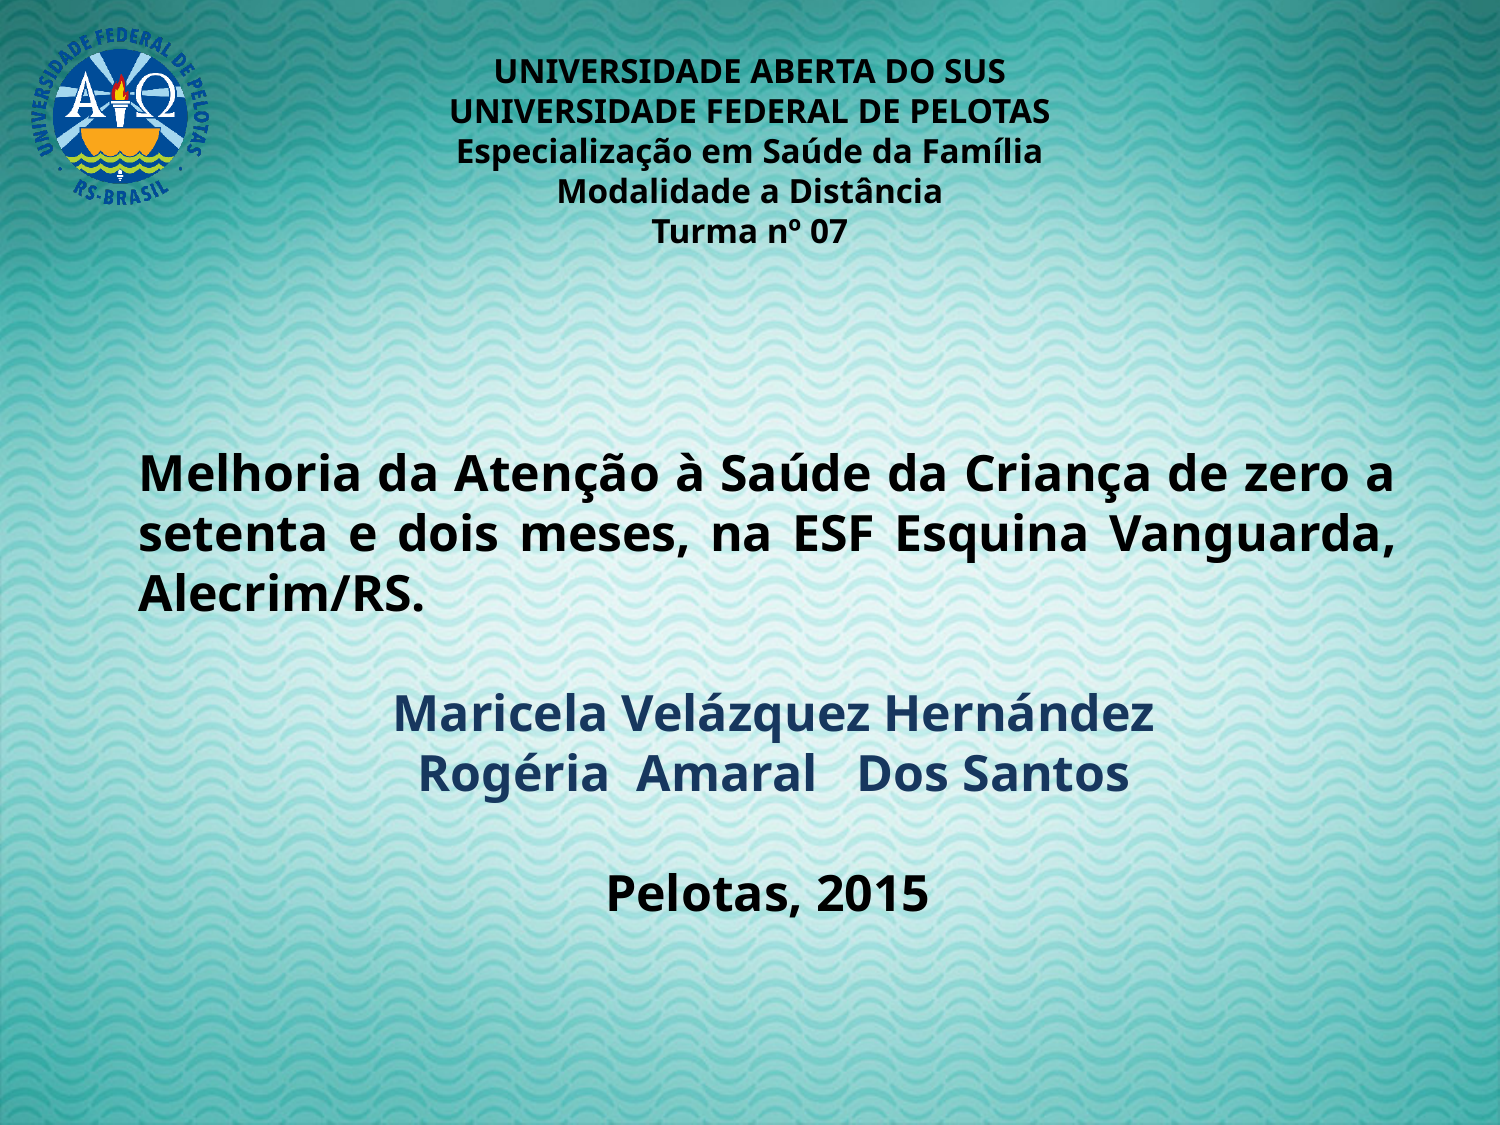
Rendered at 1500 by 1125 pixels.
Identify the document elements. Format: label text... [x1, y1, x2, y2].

picture [0, 0, 1500, 1125]
text_box Melhoria da Atenção à Saúde da Criança de zero a setenta e dois meses, na ESF Esquina Vanguarda, Alecrim/RS. Maricela Velázquez Hernández Rogéria Amaral Dos Santos Pelotas, 2015 [123, 314, 1412, 930]
text_box UNIVERSIDADE ABERTA DO SUS UNIVERSIDADE FEDERAL DE PELOTAS Especialização em Saúde da Família Modalidade a Distância Turma nº 07 [374, 42, 1125, 258]
